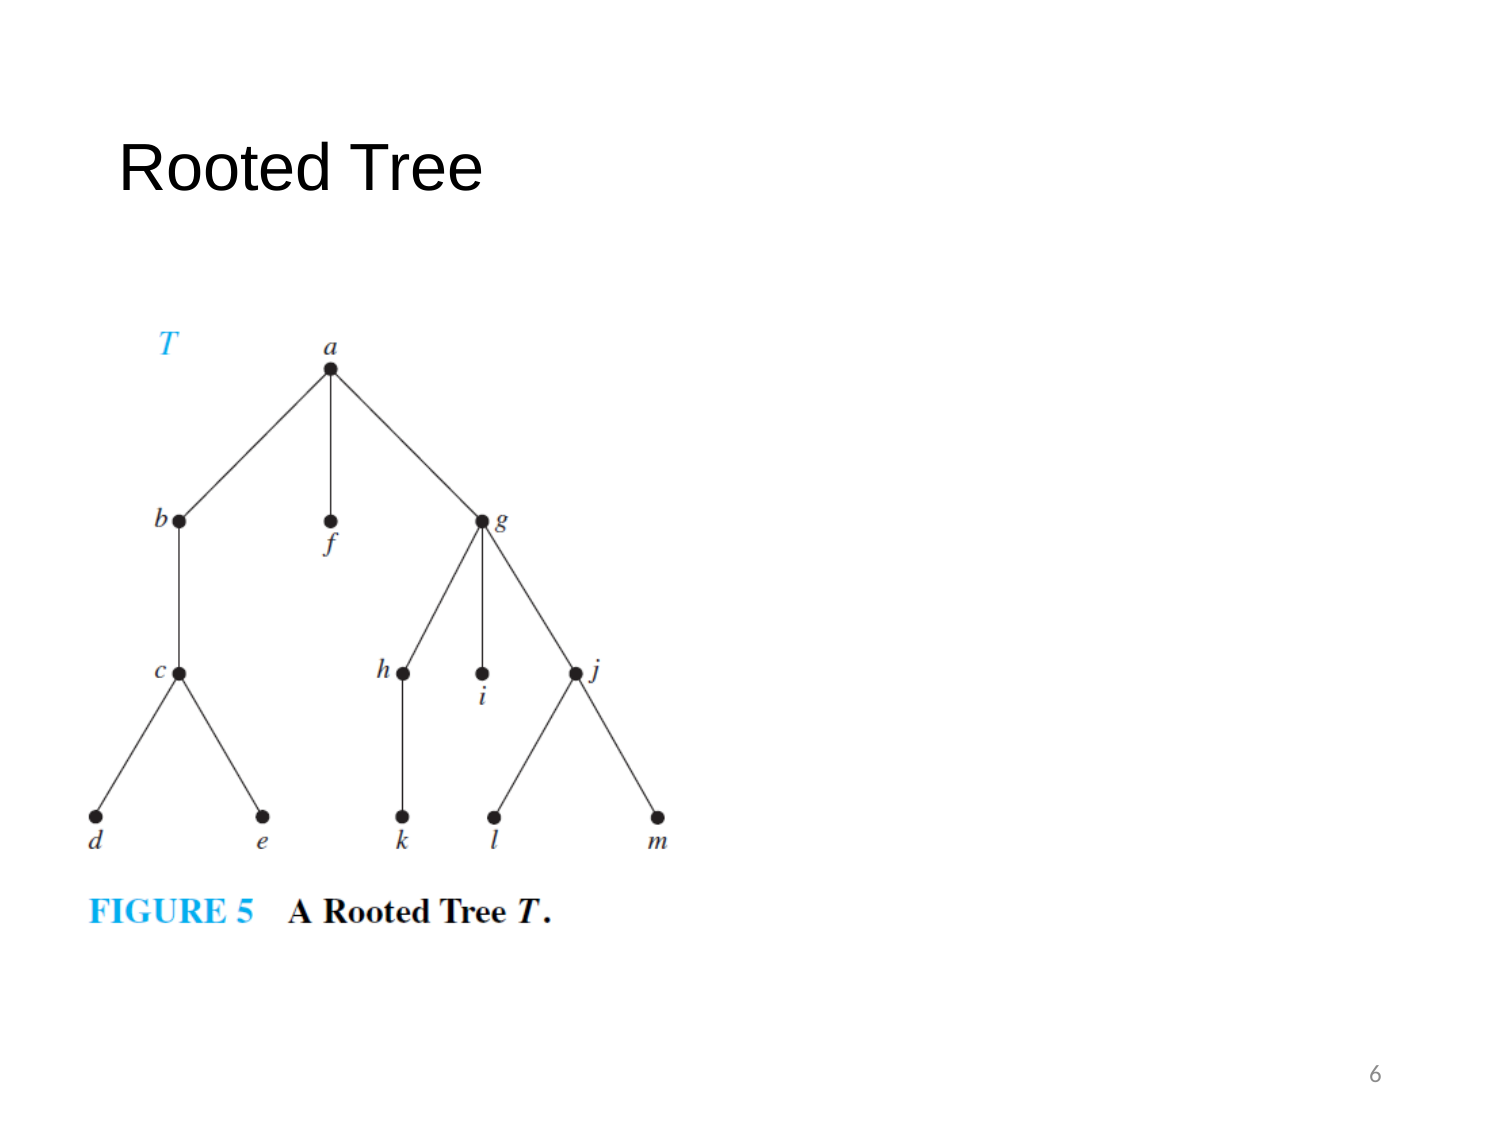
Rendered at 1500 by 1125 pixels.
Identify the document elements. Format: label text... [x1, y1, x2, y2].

picture [43, 309, 698, 945]
slide_number 6 [1059, 1042, 1397, 1103]
title Rooted Tree [103, 59, 1397, 278]
